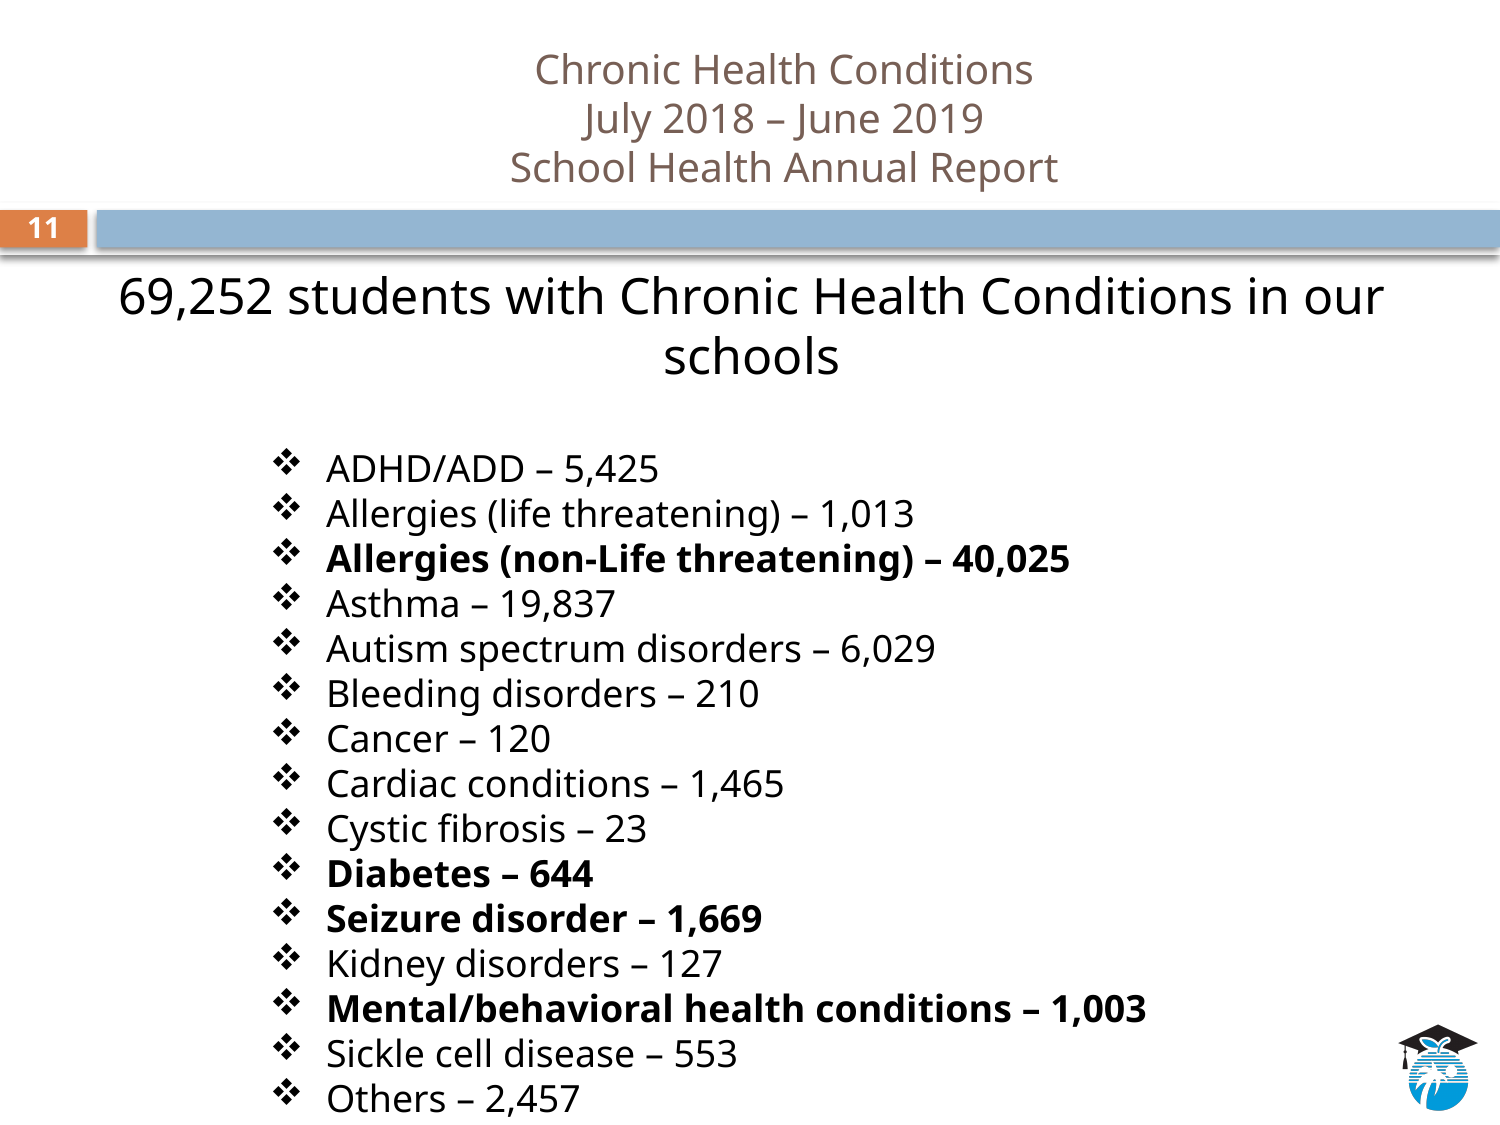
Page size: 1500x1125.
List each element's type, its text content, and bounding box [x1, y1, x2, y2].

title Chronic Health Conditions July 2018 – June 2019 School Health Annual Report [115, 36, 1454, 199]
picture [1393, 1023, 1482, 1112]
text_box 69,252 students with Chronic Health Conditions in our schools ADHD/ADD – 5,425 Allergies (life threatening) – 1,013 Allergies (non-Life threatening) – 40,025 Asthma – 19,837 Autism spectrum disorders – 6,029 Bleeding disorders – 210 Cancer – 120 Cardiac conditions – 1,465 Cystic fibrosis – 23 Diabetes – 644 Seizure disorder – 1,669 Kidney disorders – 127 Mental/behavioral health conditions – 1,003 Sickle cell disease – 553 Others – 2,457 [30, 257, 1475, 1125]
slide_number 11 [0, 208, 88, 249]
